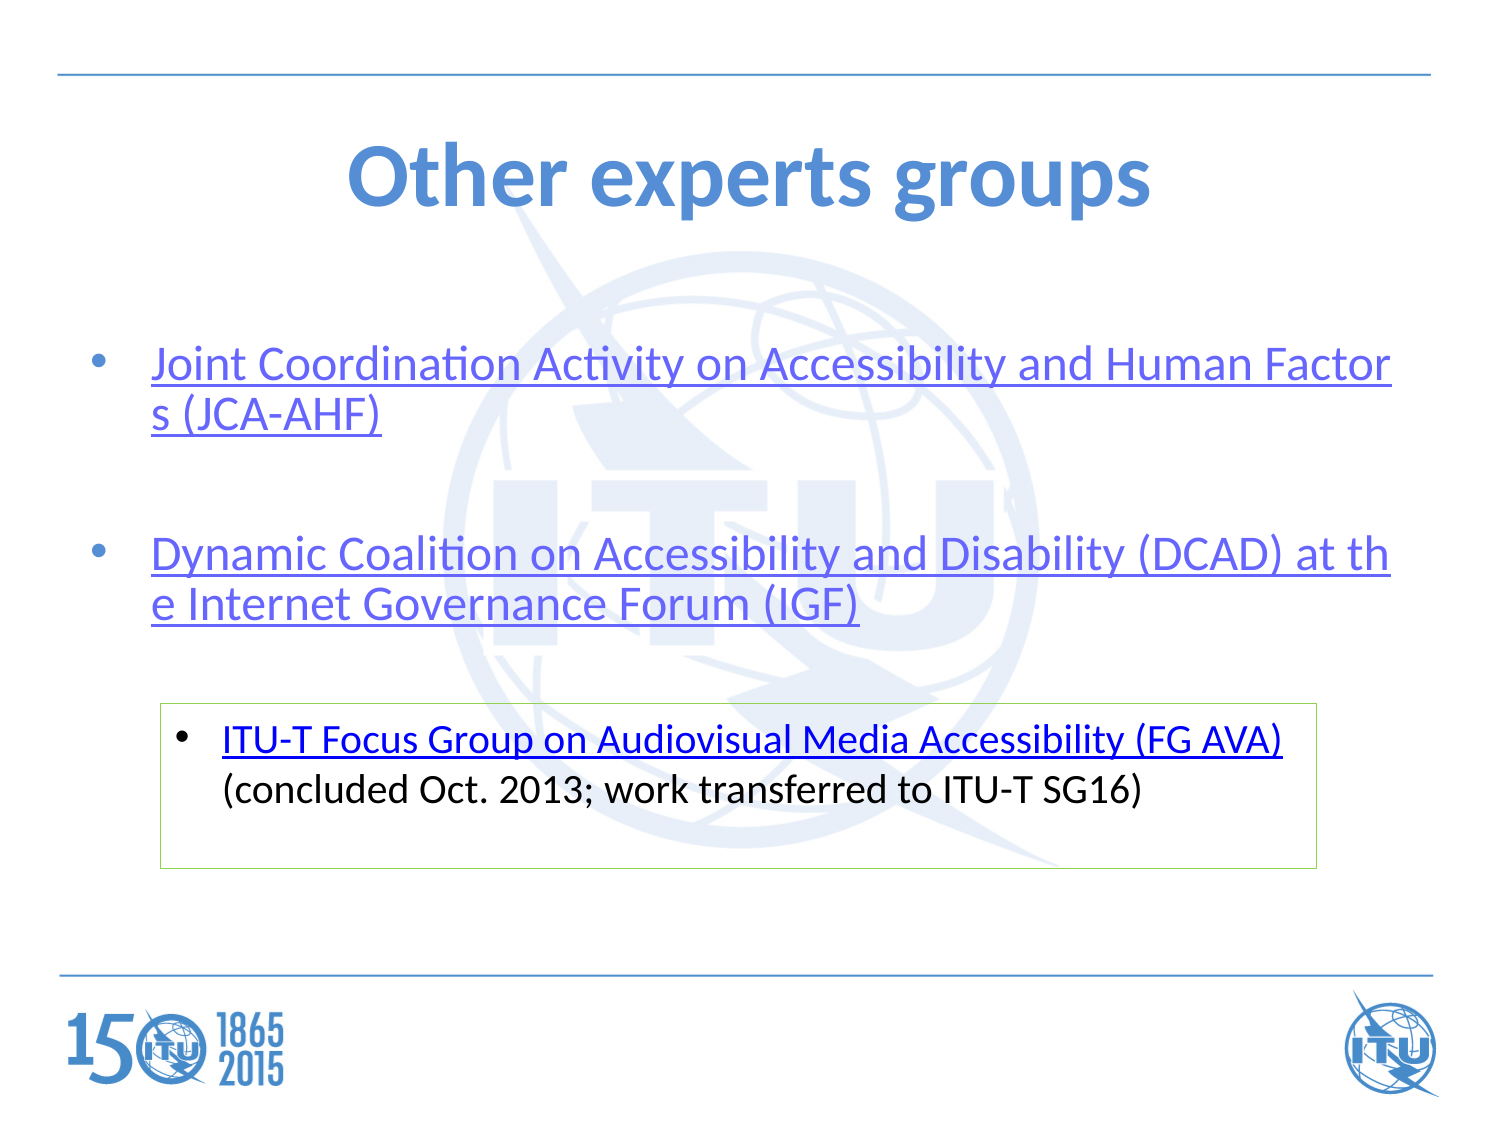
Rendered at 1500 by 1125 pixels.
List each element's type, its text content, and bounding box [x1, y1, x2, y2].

picture [0, 0, 1500, 76]
list Joint Coordination Activity on Accessibility and Human Factors (JCA-AHF) Dynamic Coalition on Accessibility and Disability (DCAD) at the Internet Governance Forum (IGF) [75, 322, 1425, 590]
picture [0, 264, 1500, 1125]
title Other experts groups [0, 76, 1500, 264]
text_box ITU-T Focus Group on Audiovisual Media Accessibility (FG AVA) (concluded Oct. 2013; work transferred to ITU-T SG16) [160, 703, 1317, 869]
